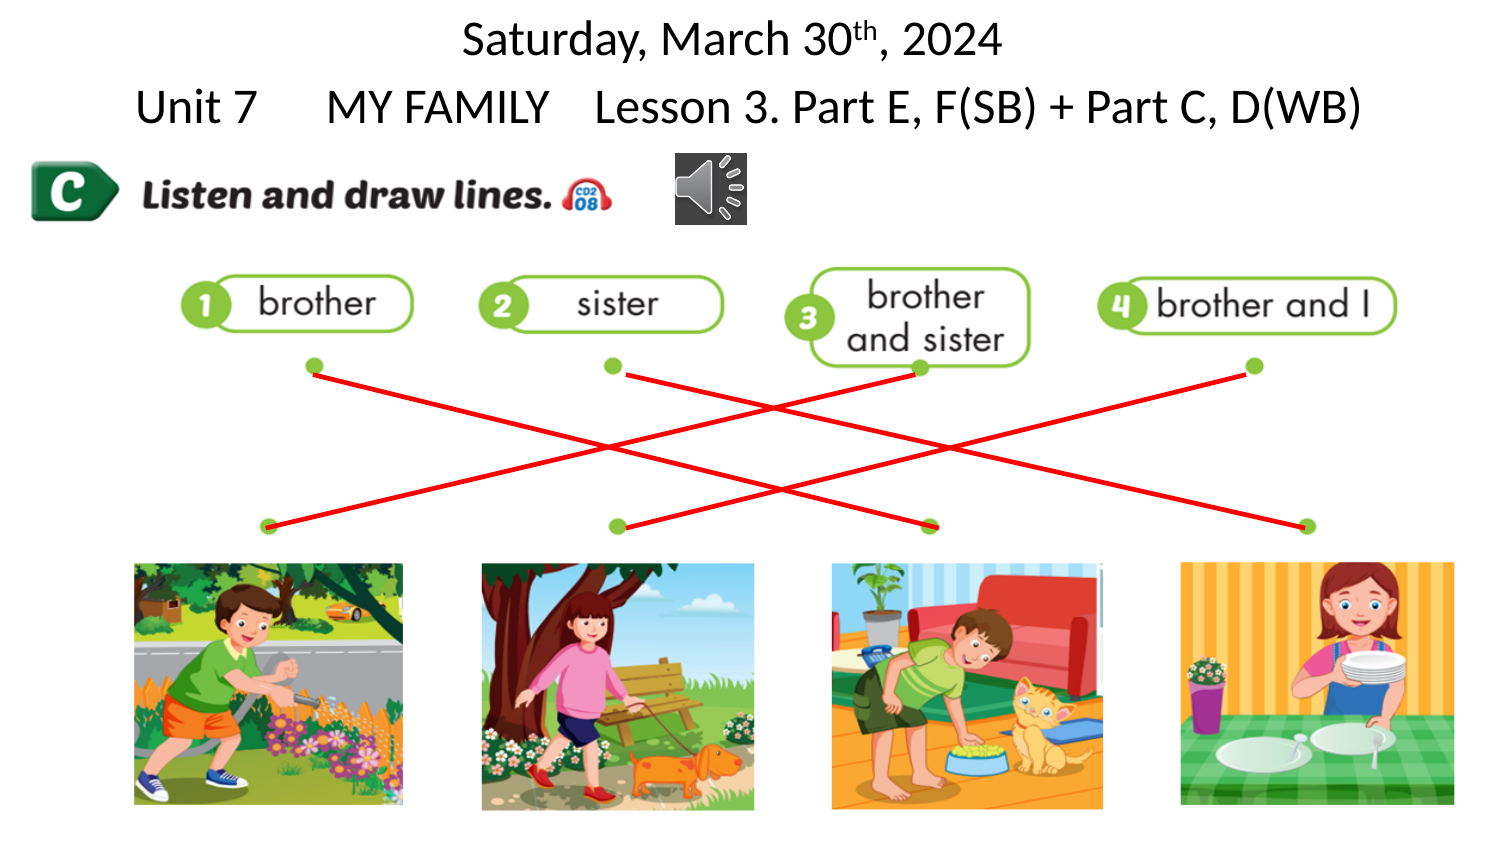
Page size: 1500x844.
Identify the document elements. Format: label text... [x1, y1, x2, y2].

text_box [1248, 374, 1306, 529]
text_box Saturday, March 30th, 2024 [301, 0, 1164, 68]
text_box Unit 7 MY FAMILY Lesson 3. Part E, F(SB) + Part C, D(WB) [123, 68, 1382, 140]
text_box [917, 374, 1247, 529]
picture [17, 148, 1471, 824]
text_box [265, 374, 916, 529]
